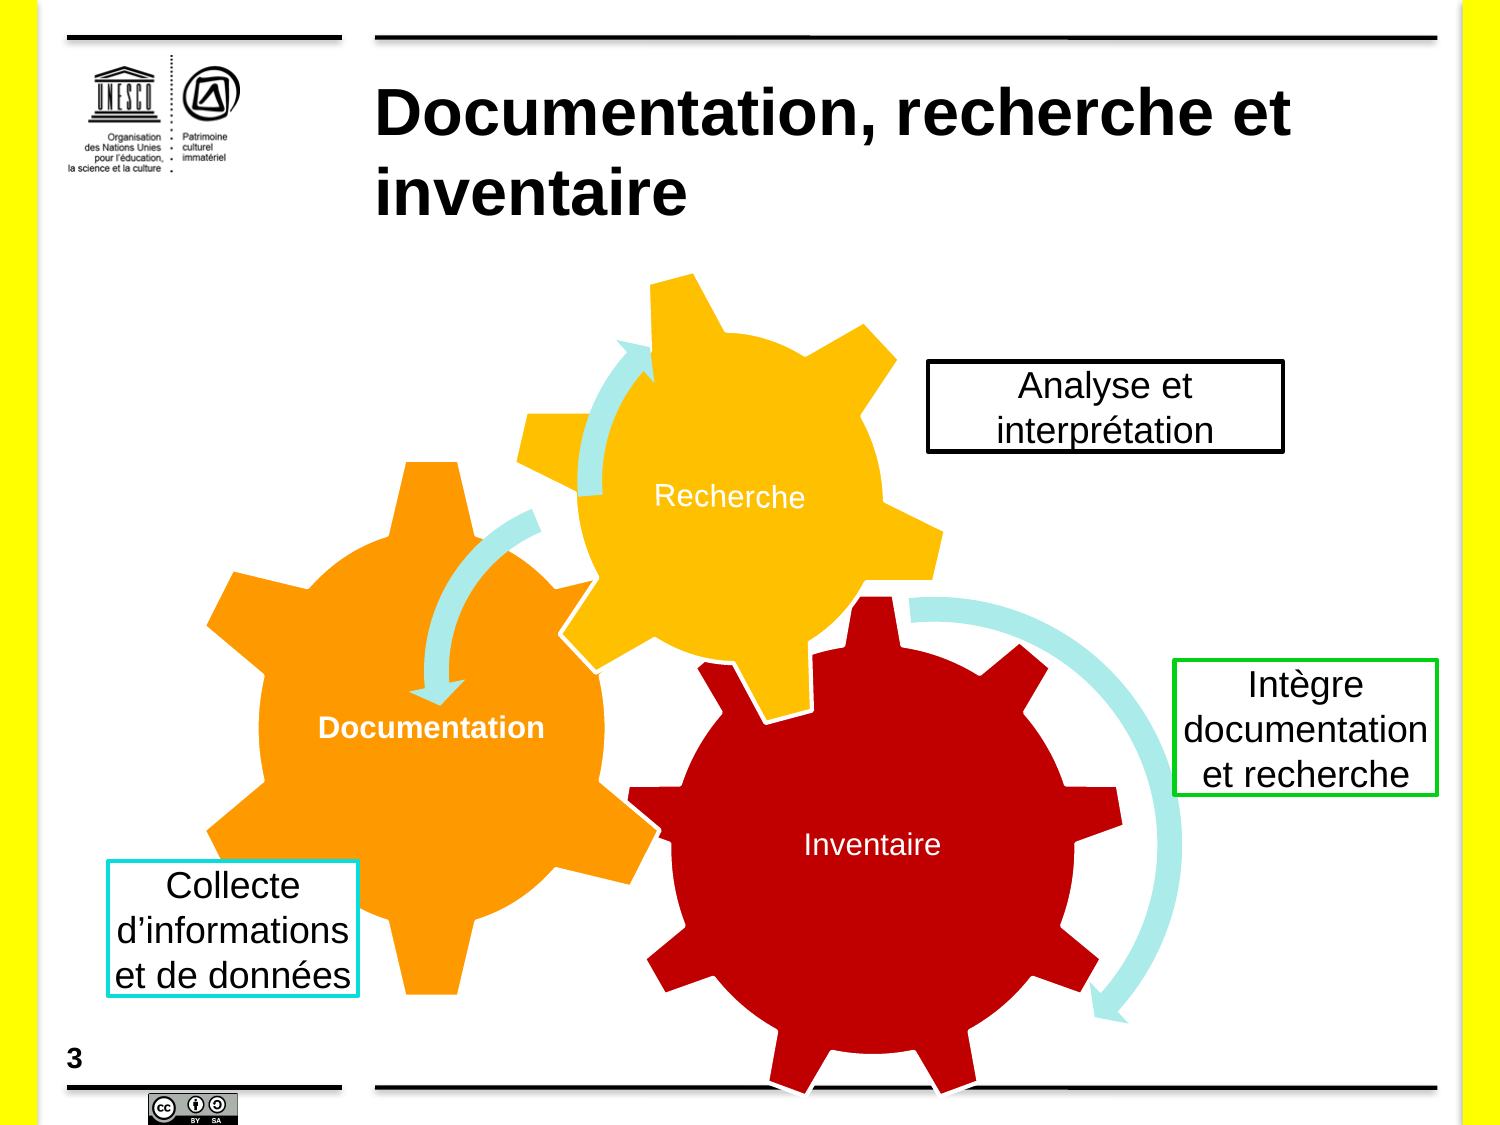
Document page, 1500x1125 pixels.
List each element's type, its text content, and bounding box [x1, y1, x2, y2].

title Documentation, recherche et inventaire [374, 68, 1438, 231]
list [66, 279, 1457, 1031]
picture [148, 1093, 238, 1125]
picture [68, 55, 240, 177]
